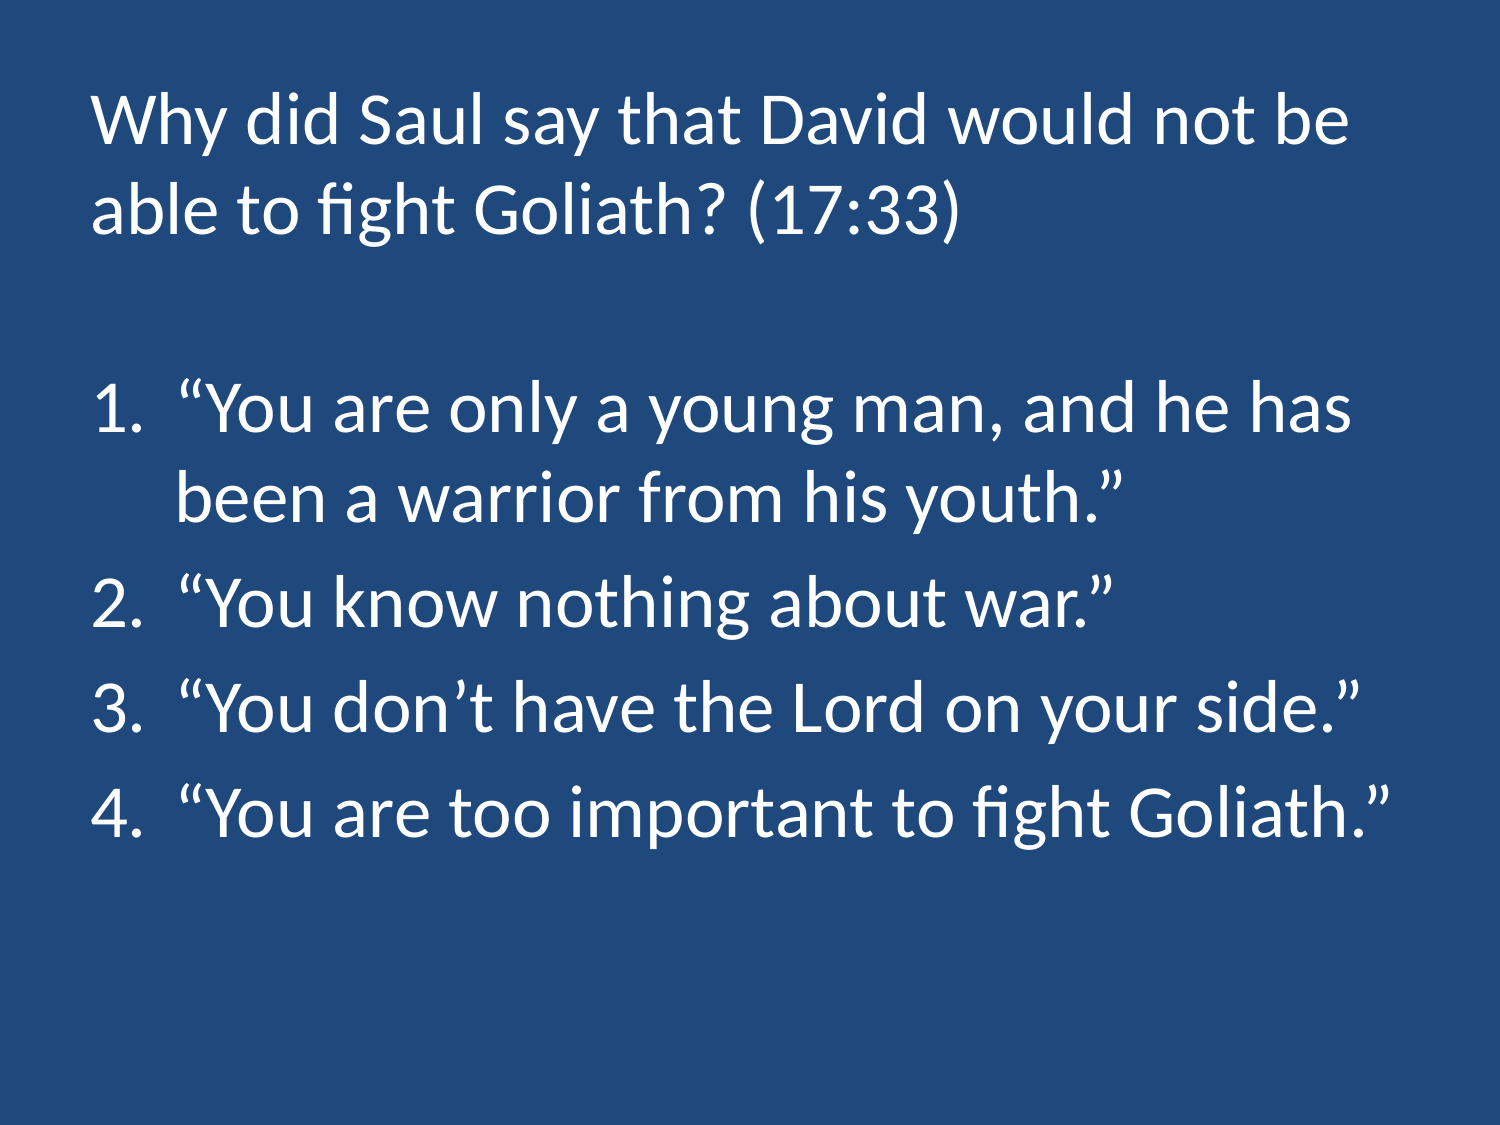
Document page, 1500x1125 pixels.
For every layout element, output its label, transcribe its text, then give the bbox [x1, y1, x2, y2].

list “You are only a young man, and he has been a warrior from his youth.” “You know nothing about war.” “You don’t have the Lord on your side.” “You are too important to fight Goliath.” [75, 350, 1425, 1005]
title Why did Saul say that David would not be able to fight Goliath? (17:33) [75, 45, 1425, 275]
